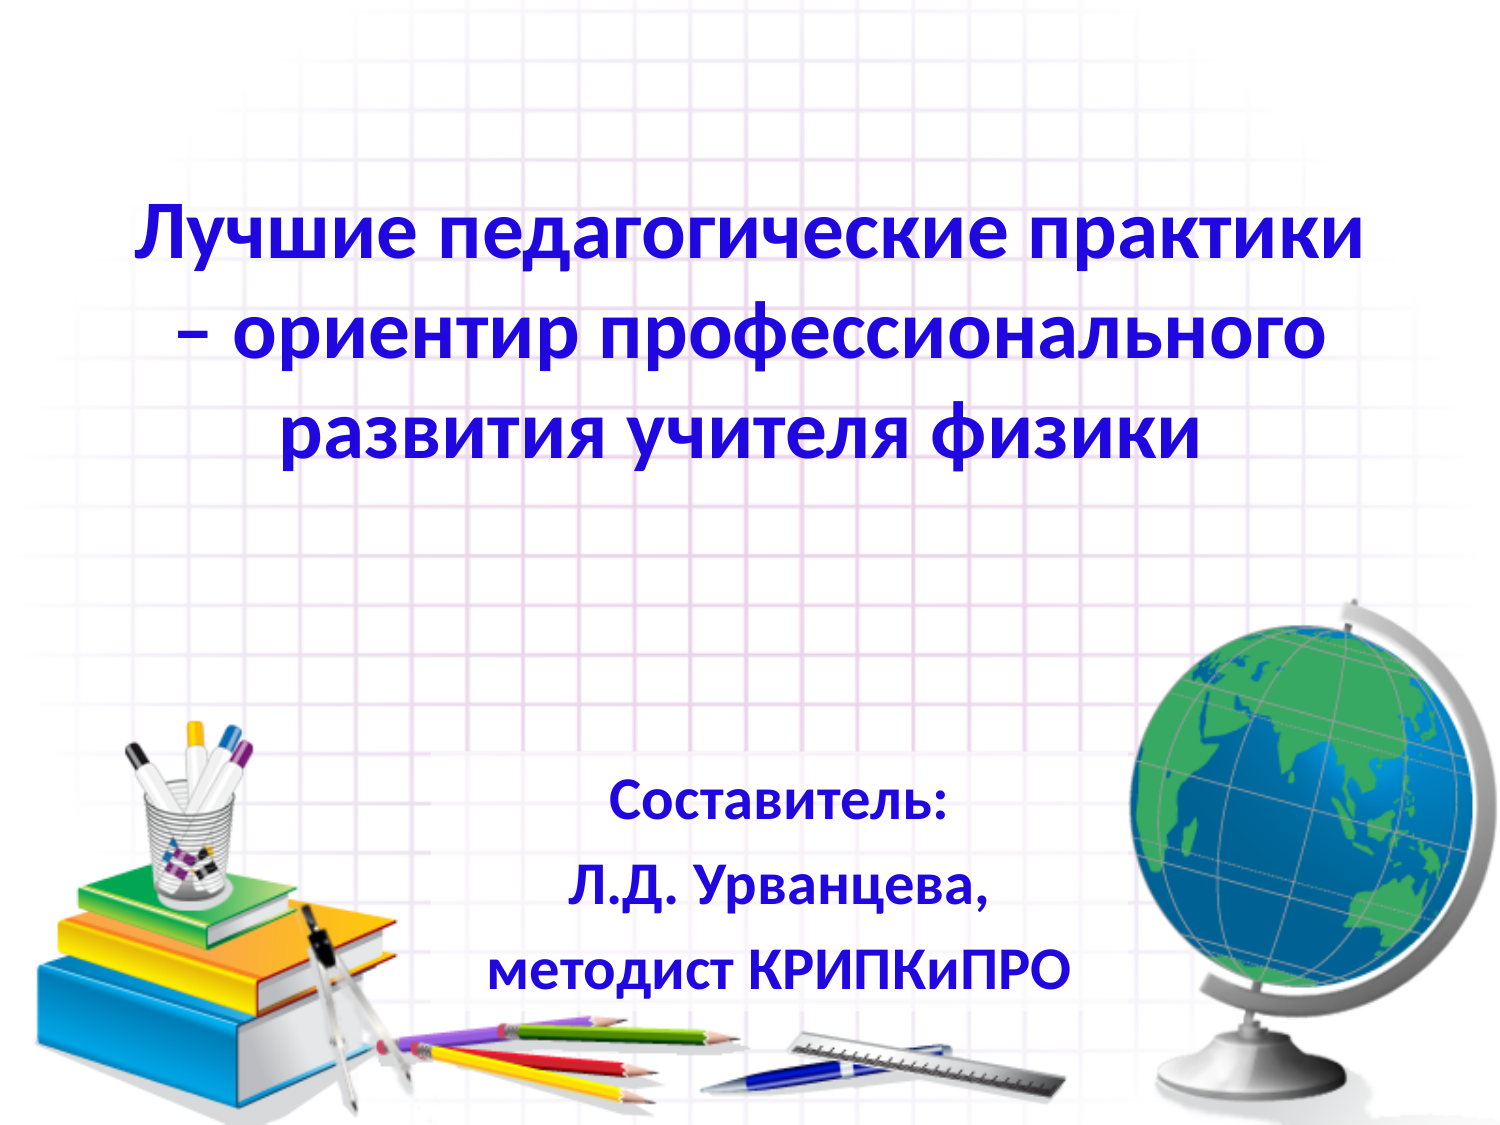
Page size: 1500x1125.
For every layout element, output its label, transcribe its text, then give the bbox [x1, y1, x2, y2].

title Лучшие педагогические практики – ориентир профессионального развития учителя физики [112, 54, 1390, 610]
picture [0, 0, 1500, 1125]
subtitle Составитель: Л.Д. Урванцева, методист КРИПКиПРО [431, 751, 1128, 1012]
